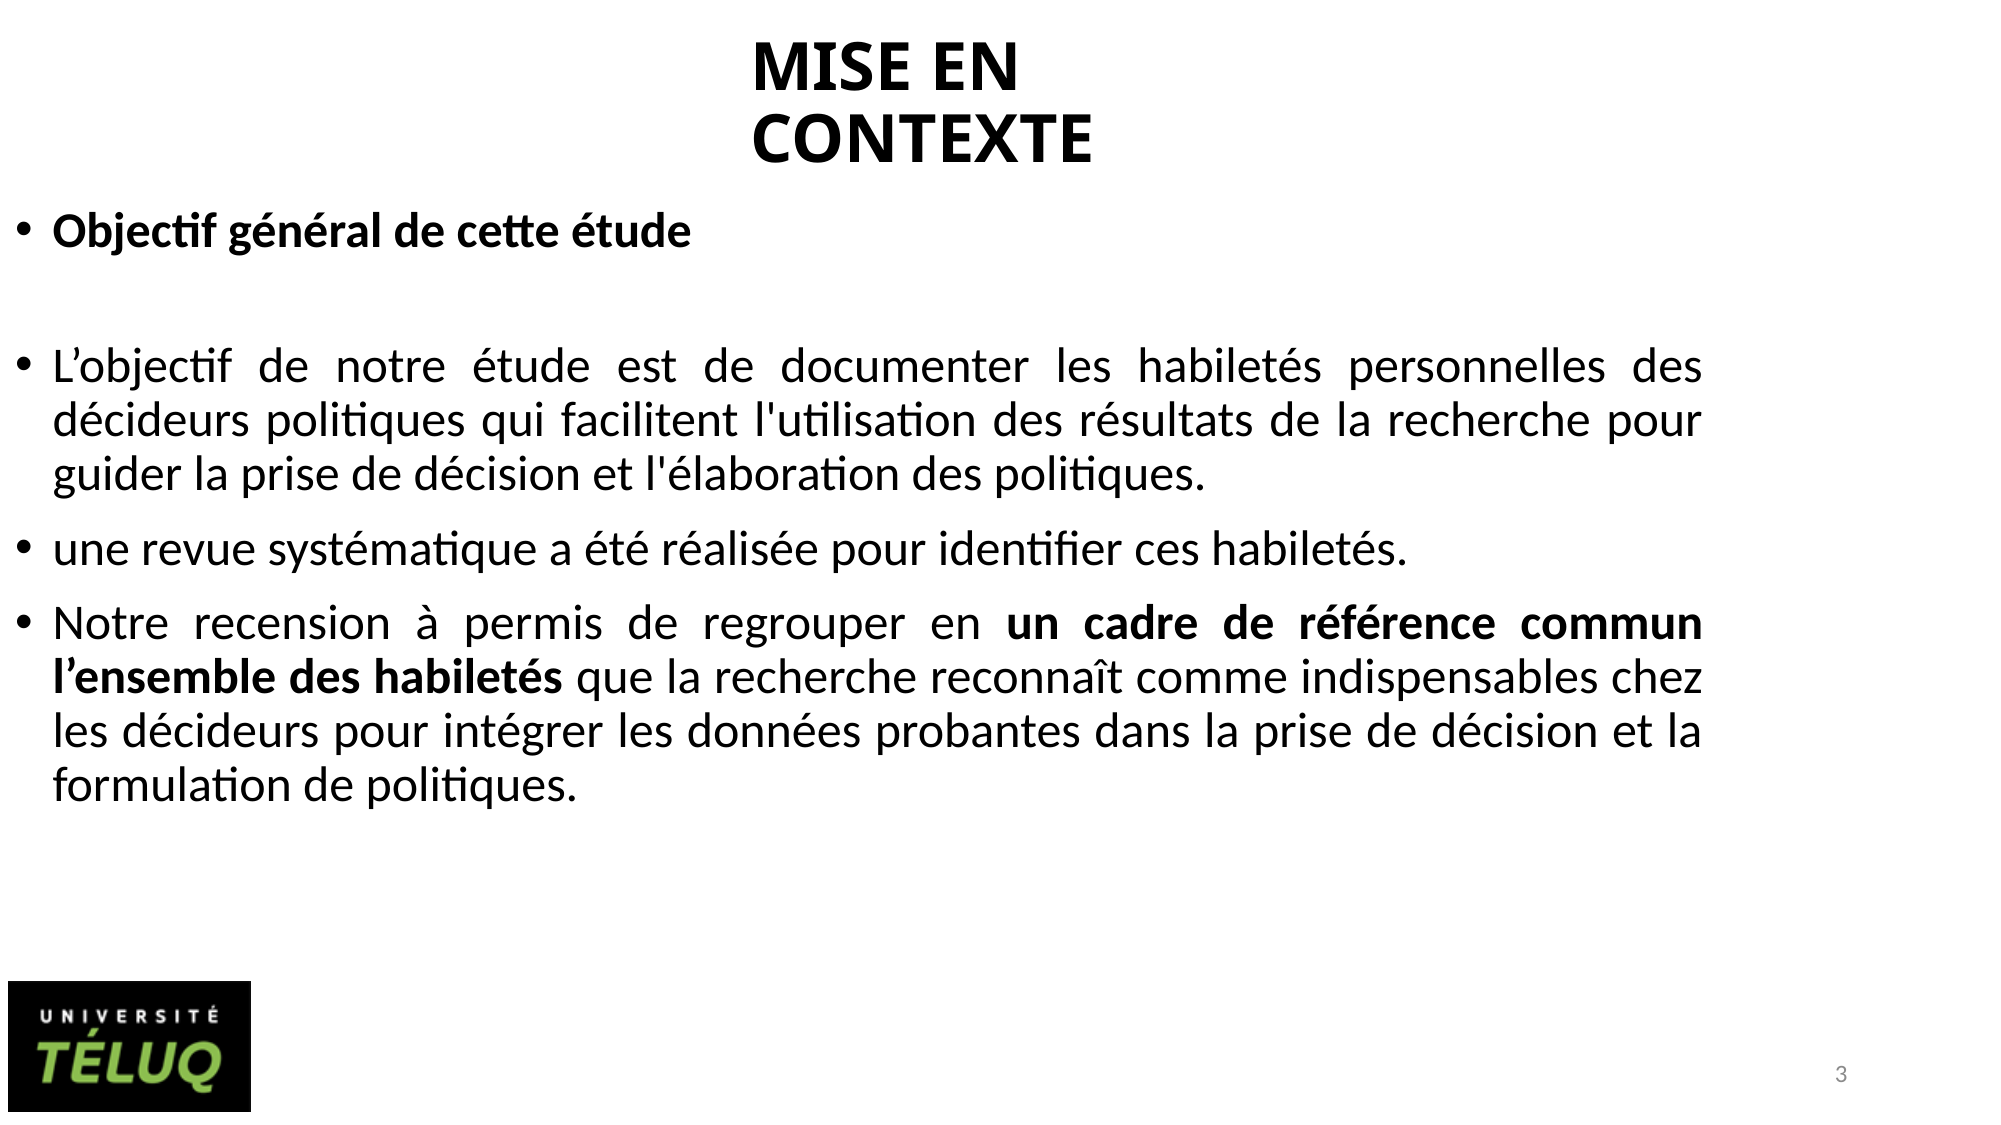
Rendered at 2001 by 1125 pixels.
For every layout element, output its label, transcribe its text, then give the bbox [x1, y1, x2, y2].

picture [8, 981, 251, 1112]
slide_number 3 [1412, 1042, 1863, 1103]
list Objectif général de cette étude L’objectif de notre étude est de documenter les habiletés personnelles des décideurs politiques qui facilitent l'utilisation des résultats de la recherche pour guider la prise de décision et l'élaboration des politiques. une revue systématique a été réalisée pour identifier ces habiletés. Notre recension à permis de regrouper en un cadre de référence commun l’ensemble des habiletés que la recherche reconnaît comme indispensables chez les décideurs pour intégrer les données probantes dans la prise de décision et la formulation de politiques. [0, 196, 1719, 1103]
title Mise en contexte [735, 64, 1265, 146]
